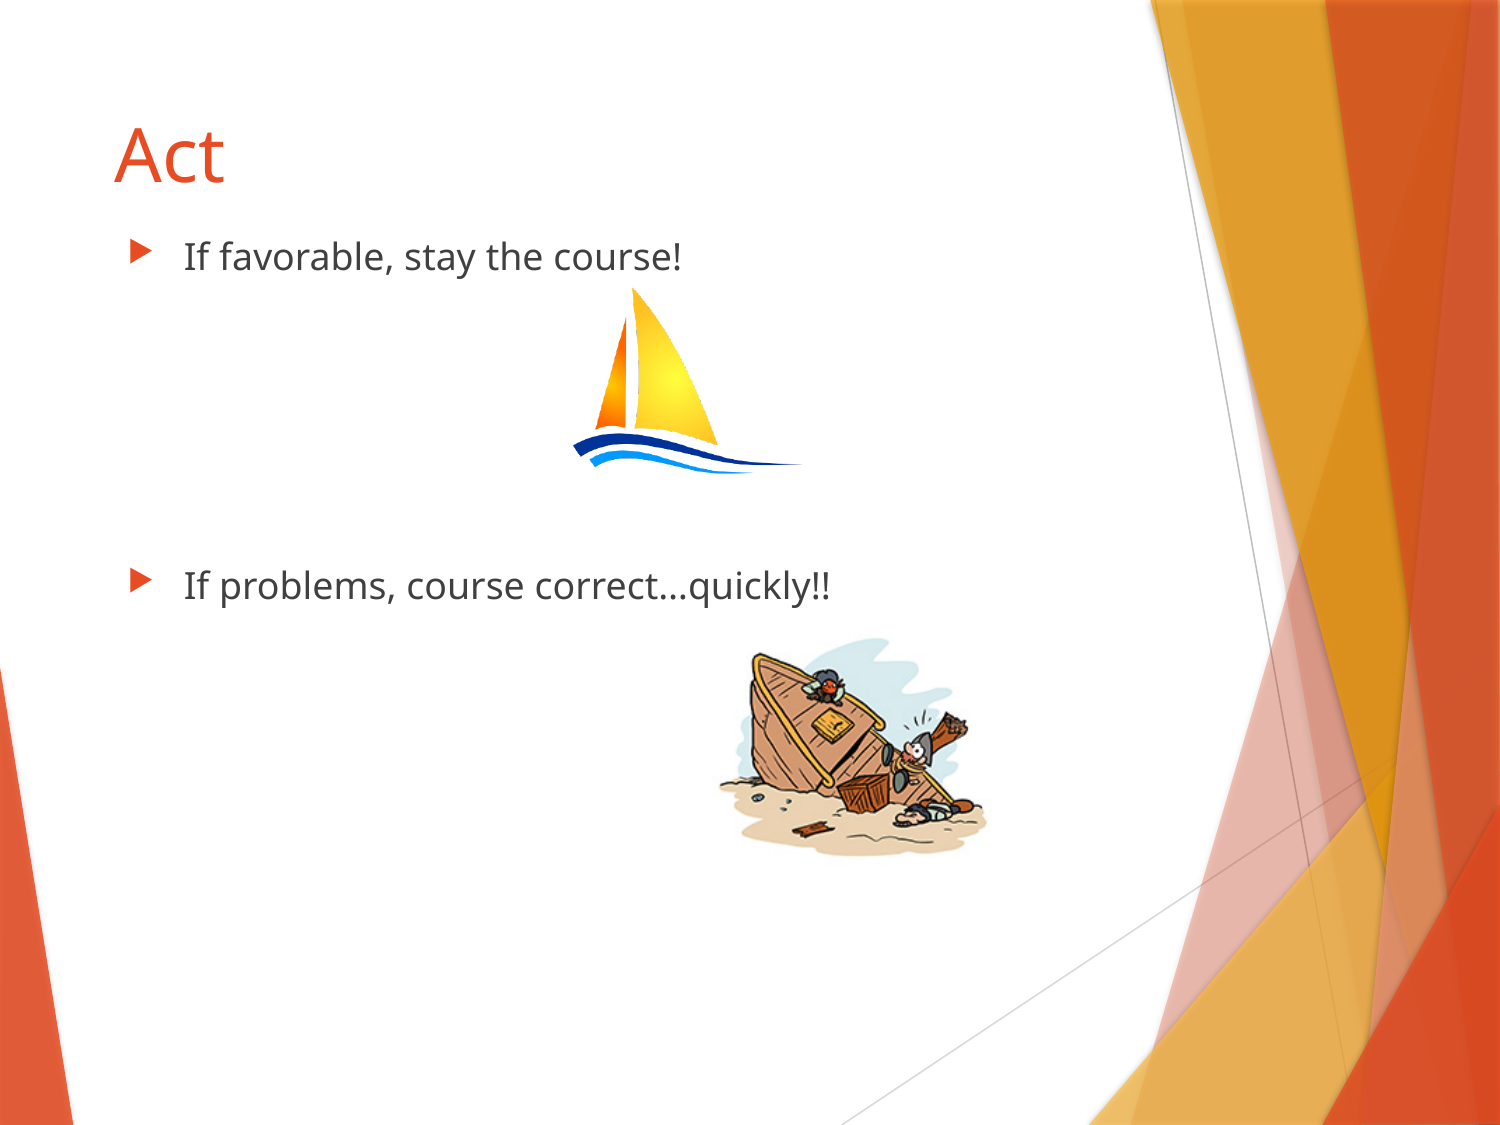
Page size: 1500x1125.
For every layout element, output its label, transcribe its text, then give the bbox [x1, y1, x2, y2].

picture [536, 249, 831, 543]
title Act [99, 99, 1142, 317]
list If favorable, stay the course! If problems, course correct…quickly!! [112, 224, 1154, 862]
picture [711, 607, 993, 887]
